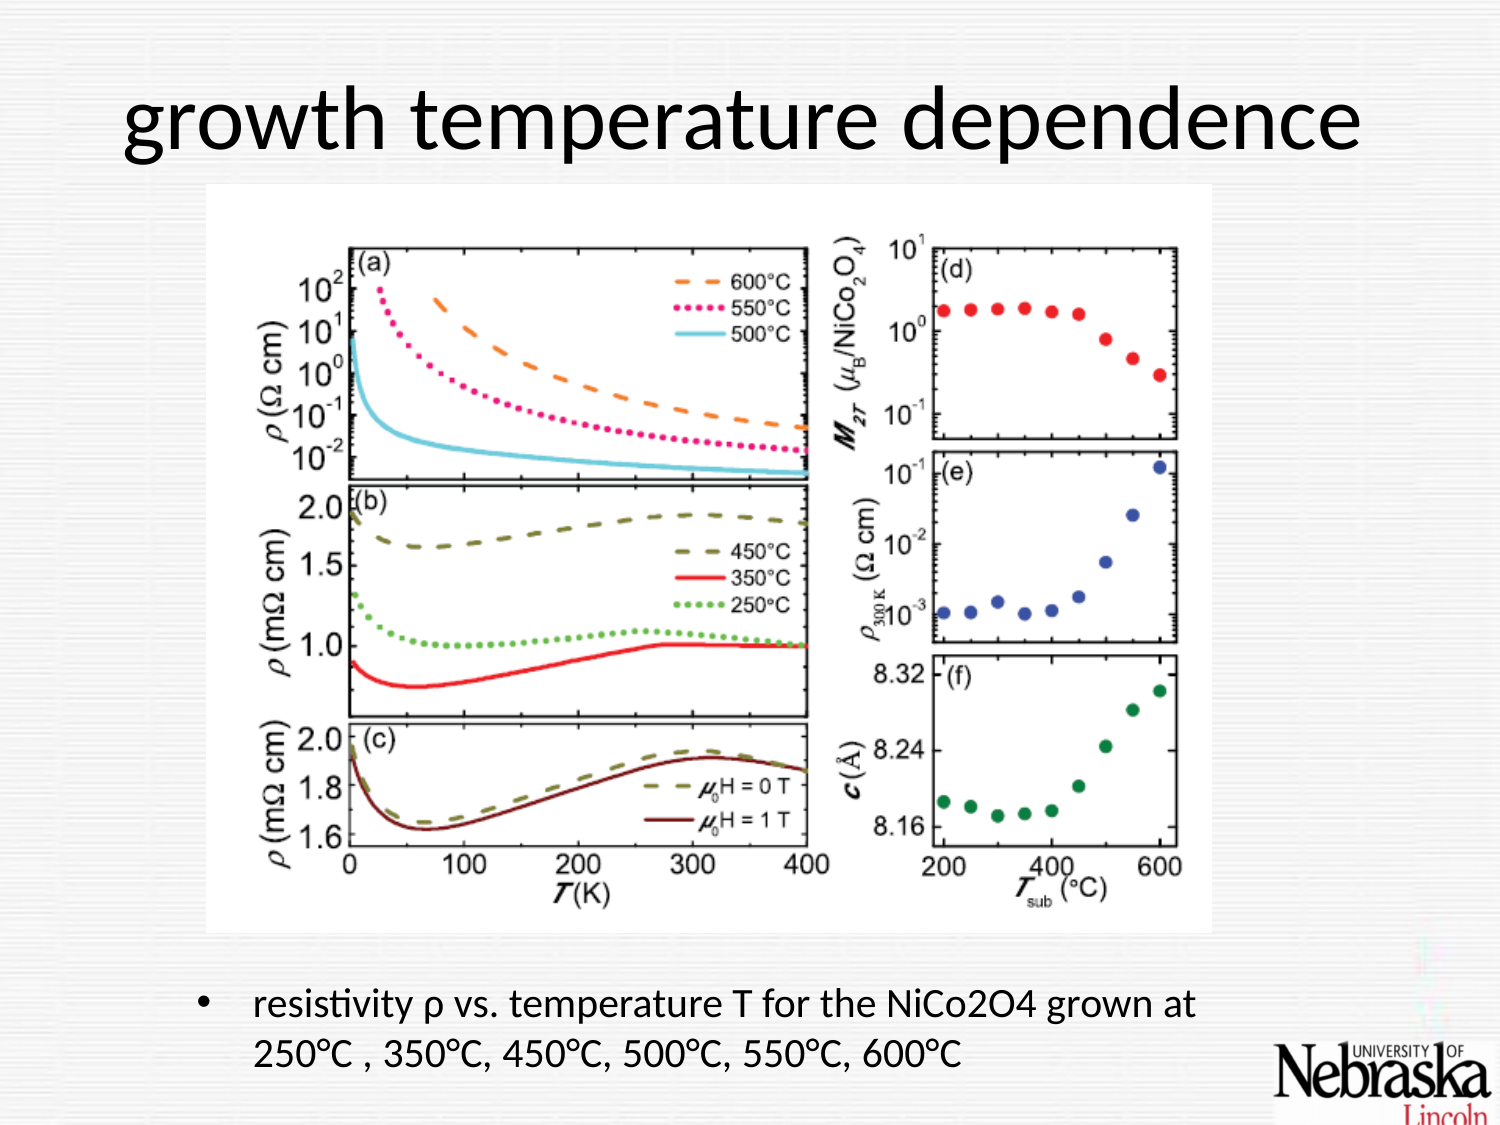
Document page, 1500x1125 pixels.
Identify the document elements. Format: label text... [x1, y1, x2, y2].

picture [0, 0, 1500, 1125]
title growth temperature dependence [69, 19, 1420, 207]
text_box resistivity ρ vs. temperature T for the NiCo2O4 grown at 250°C , 350°C, 450°C, 500°C, 550°C, 600°C [181, 968, 1307, 1122]
